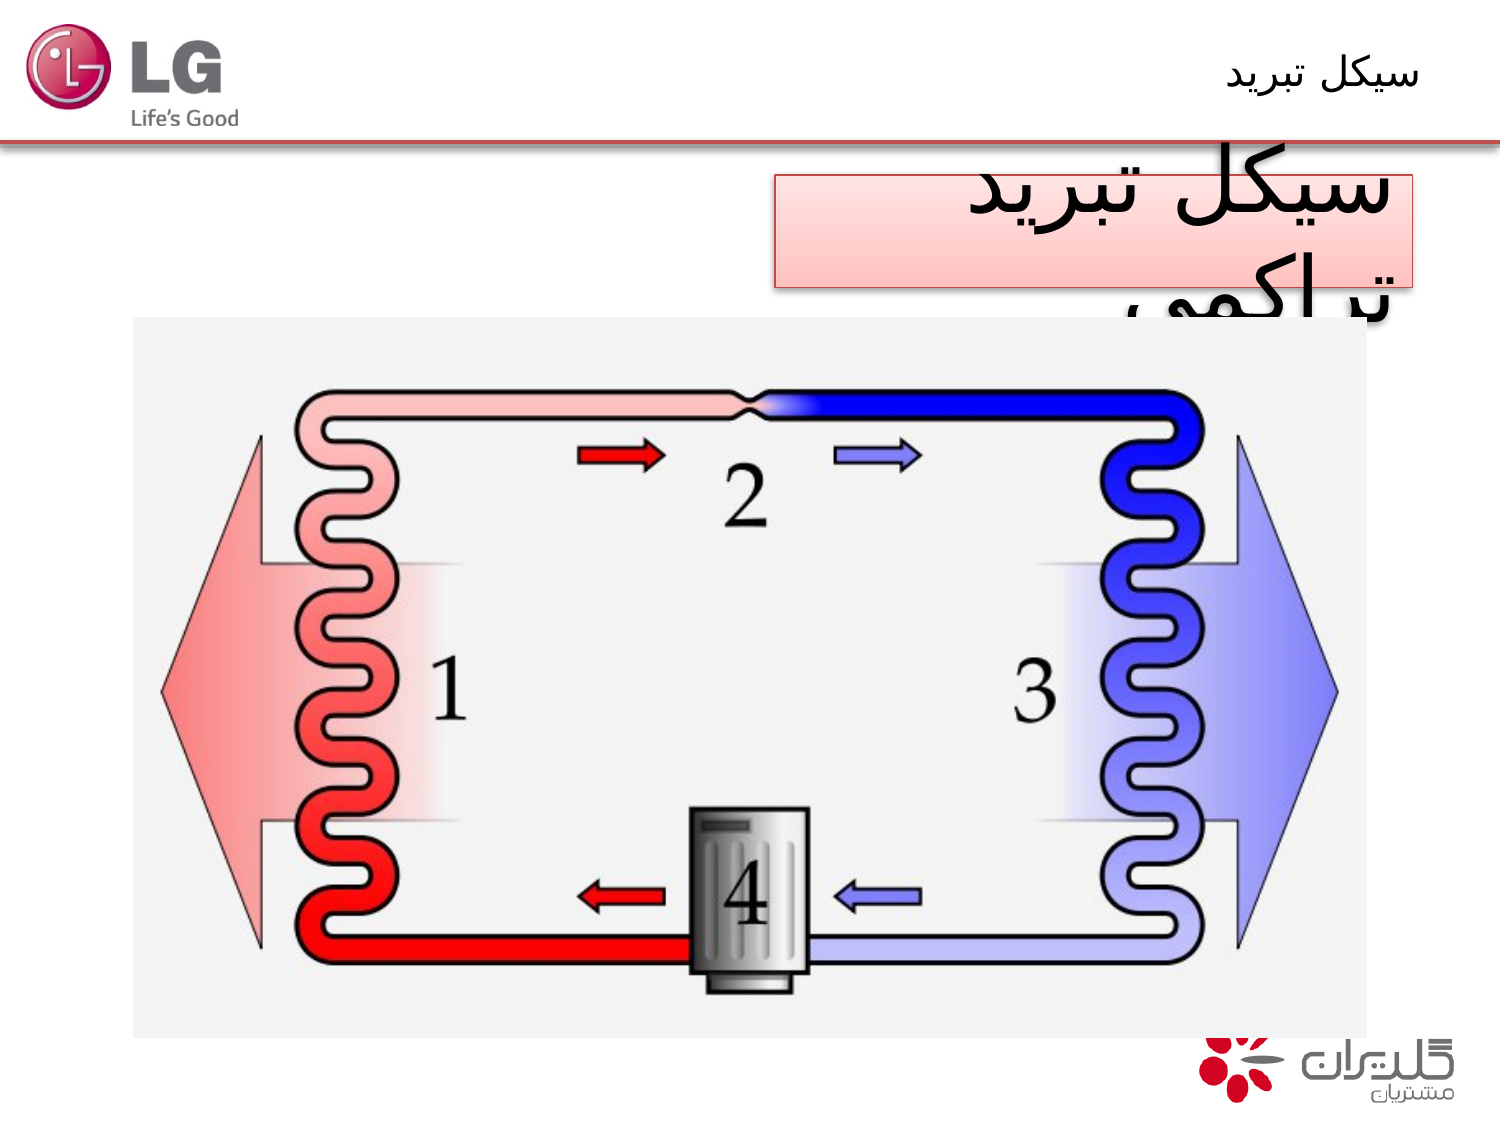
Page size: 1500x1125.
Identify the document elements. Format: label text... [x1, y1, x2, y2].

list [133, 317, 1367, 1038]
picture [1187, 1006, 1468, 1113]
text_box سیکل تبرید [1210, 37, 1437, 103]
picture [24, 24, 238, 126]
title سیکل تبرید تراکمی [774, 174, 1413, 288]
